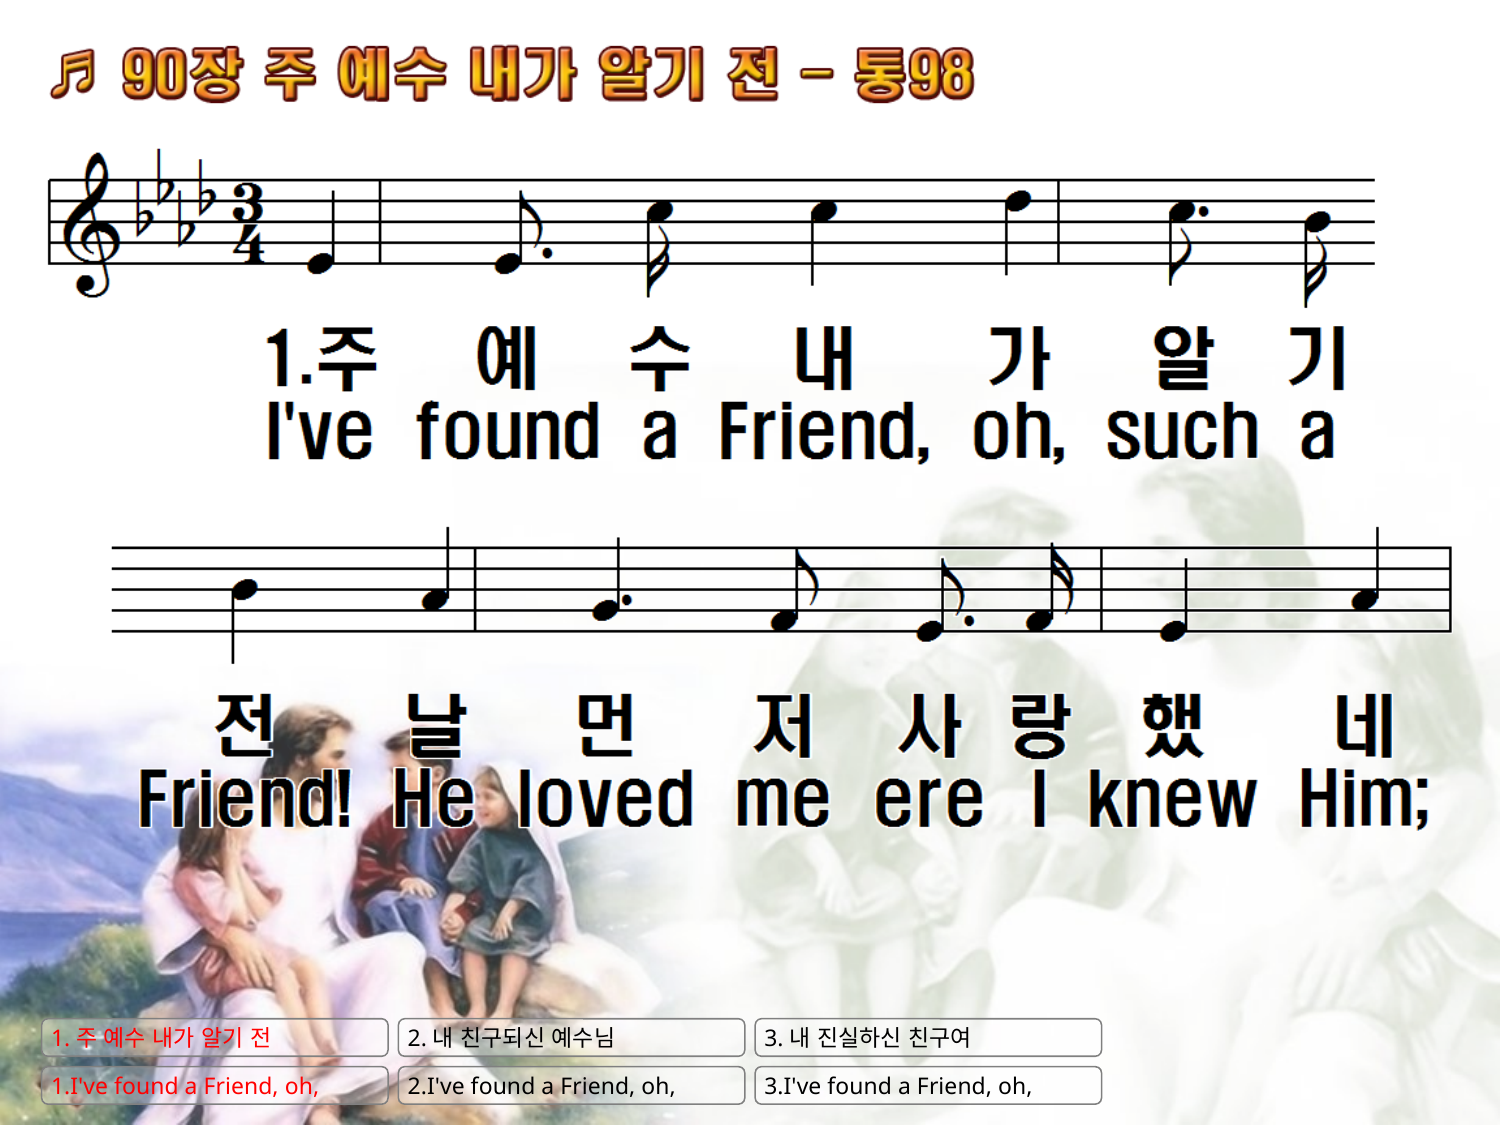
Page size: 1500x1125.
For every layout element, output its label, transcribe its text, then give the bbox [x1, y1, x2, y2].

text_box 2.I've found a Friend, oh, [398, 1066, 745, 1105]
text_box 3.내 진실하신 친구여 [755, 1018, 1102, 1057]
picture [0, 0, 1500, 844]
text_box 1.I've found a Friend, oh, [41, 1066, 389, 1105]
text_box 1.주 예수 내가 알기 전 [41, 1018, 389, 1057]
text_box 3.I've found a Friend, oh, [755, 1066, 1102, 1105]
text_box 2.내 친구되신 예수님 [398, 1018, 745, 1057]
